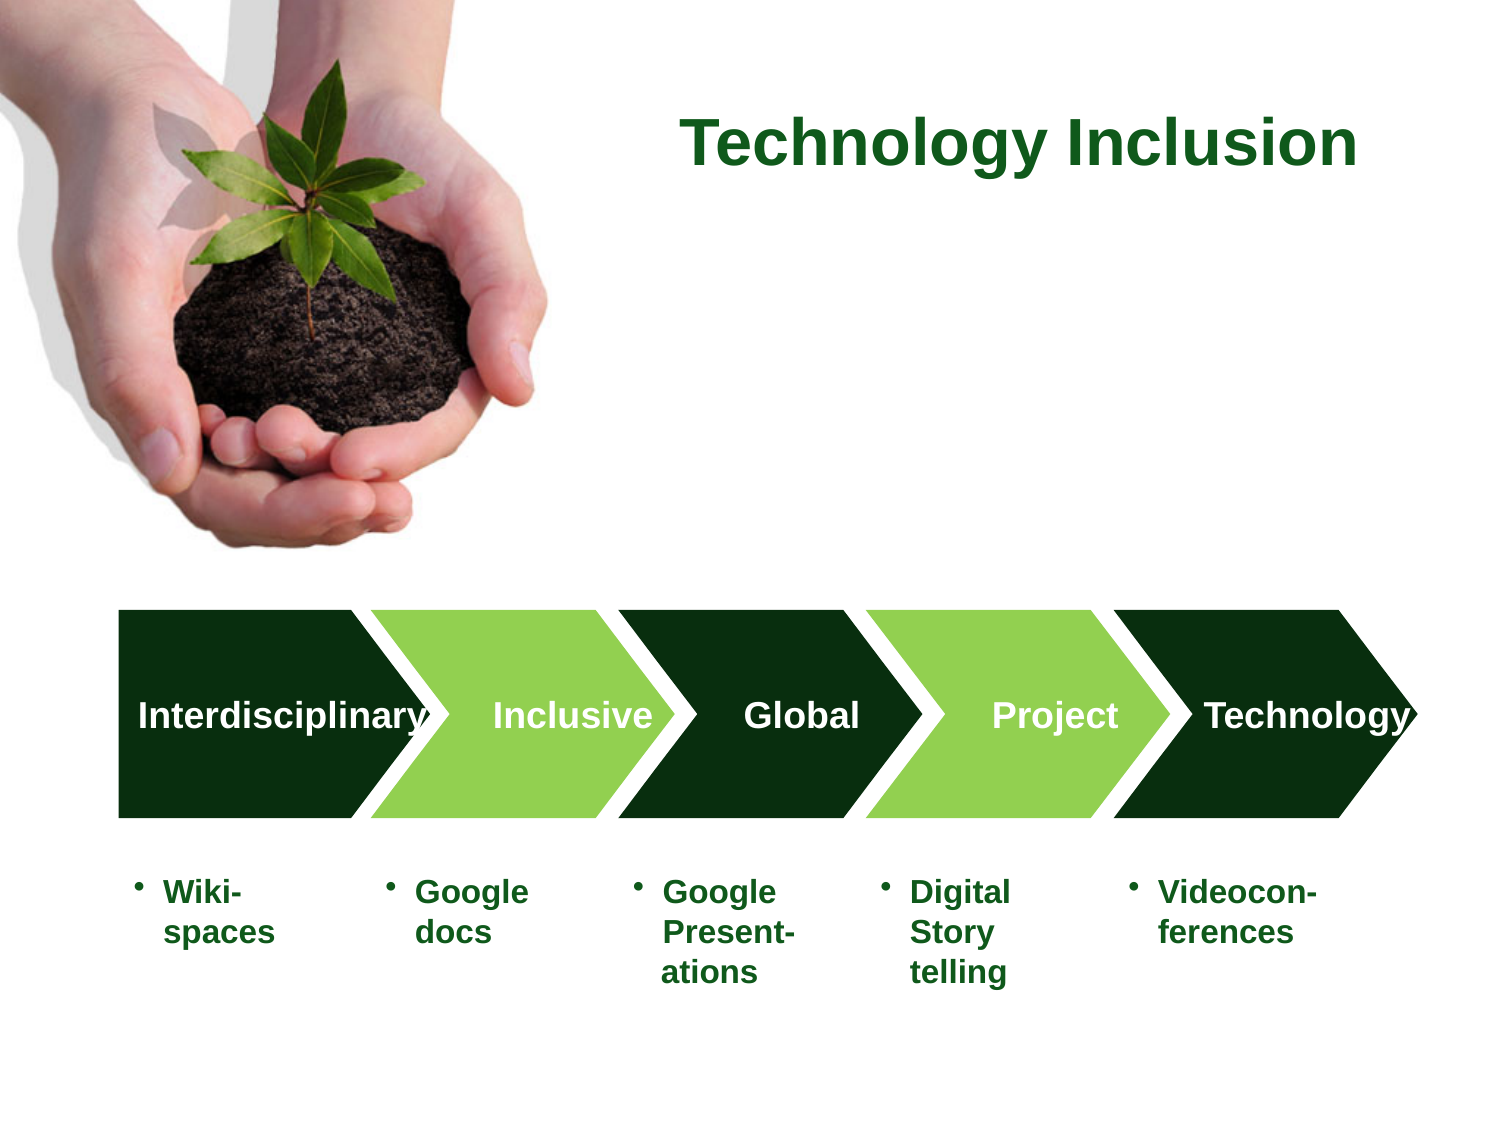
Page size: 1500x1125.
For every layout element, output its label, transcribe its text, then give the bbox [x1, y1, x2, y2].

text_box [370, 609, 652, 819]
text_box [1113, 609, 1394, 708]
text_box [118, 609, 408, 819]
text_box [865, 609, 1171, 819]
text_box Technology [1188, 683, 1449, 744]
text_box Project [977, 683, 1134, 744]
text_box Wiki-spaces [118, 863, 345, 1125]
text_box Digital Story telling [865, 863, 1092, 1125]
title Technology Inclusion [75, 45, 1393, 233]
text_box Google Present- ations [618, 863, 844, 1125]
text_box Inclusive [478, 684, 669, 744]
text_box [669, 706, 675, 722]
picture [0, 0, 1500, 1125]
text_box Google docs [370, 863, 597, 1125]
text_box [618, 609, 923, 819]
text_box [1113, 720, 1395, 819]
text_box Videocon-ferences [1113, 863, 1340, 1125]
text_box Interdisciplinary [123, 683, 449, 744]
text_box Global [728, 684, 876, 744]
